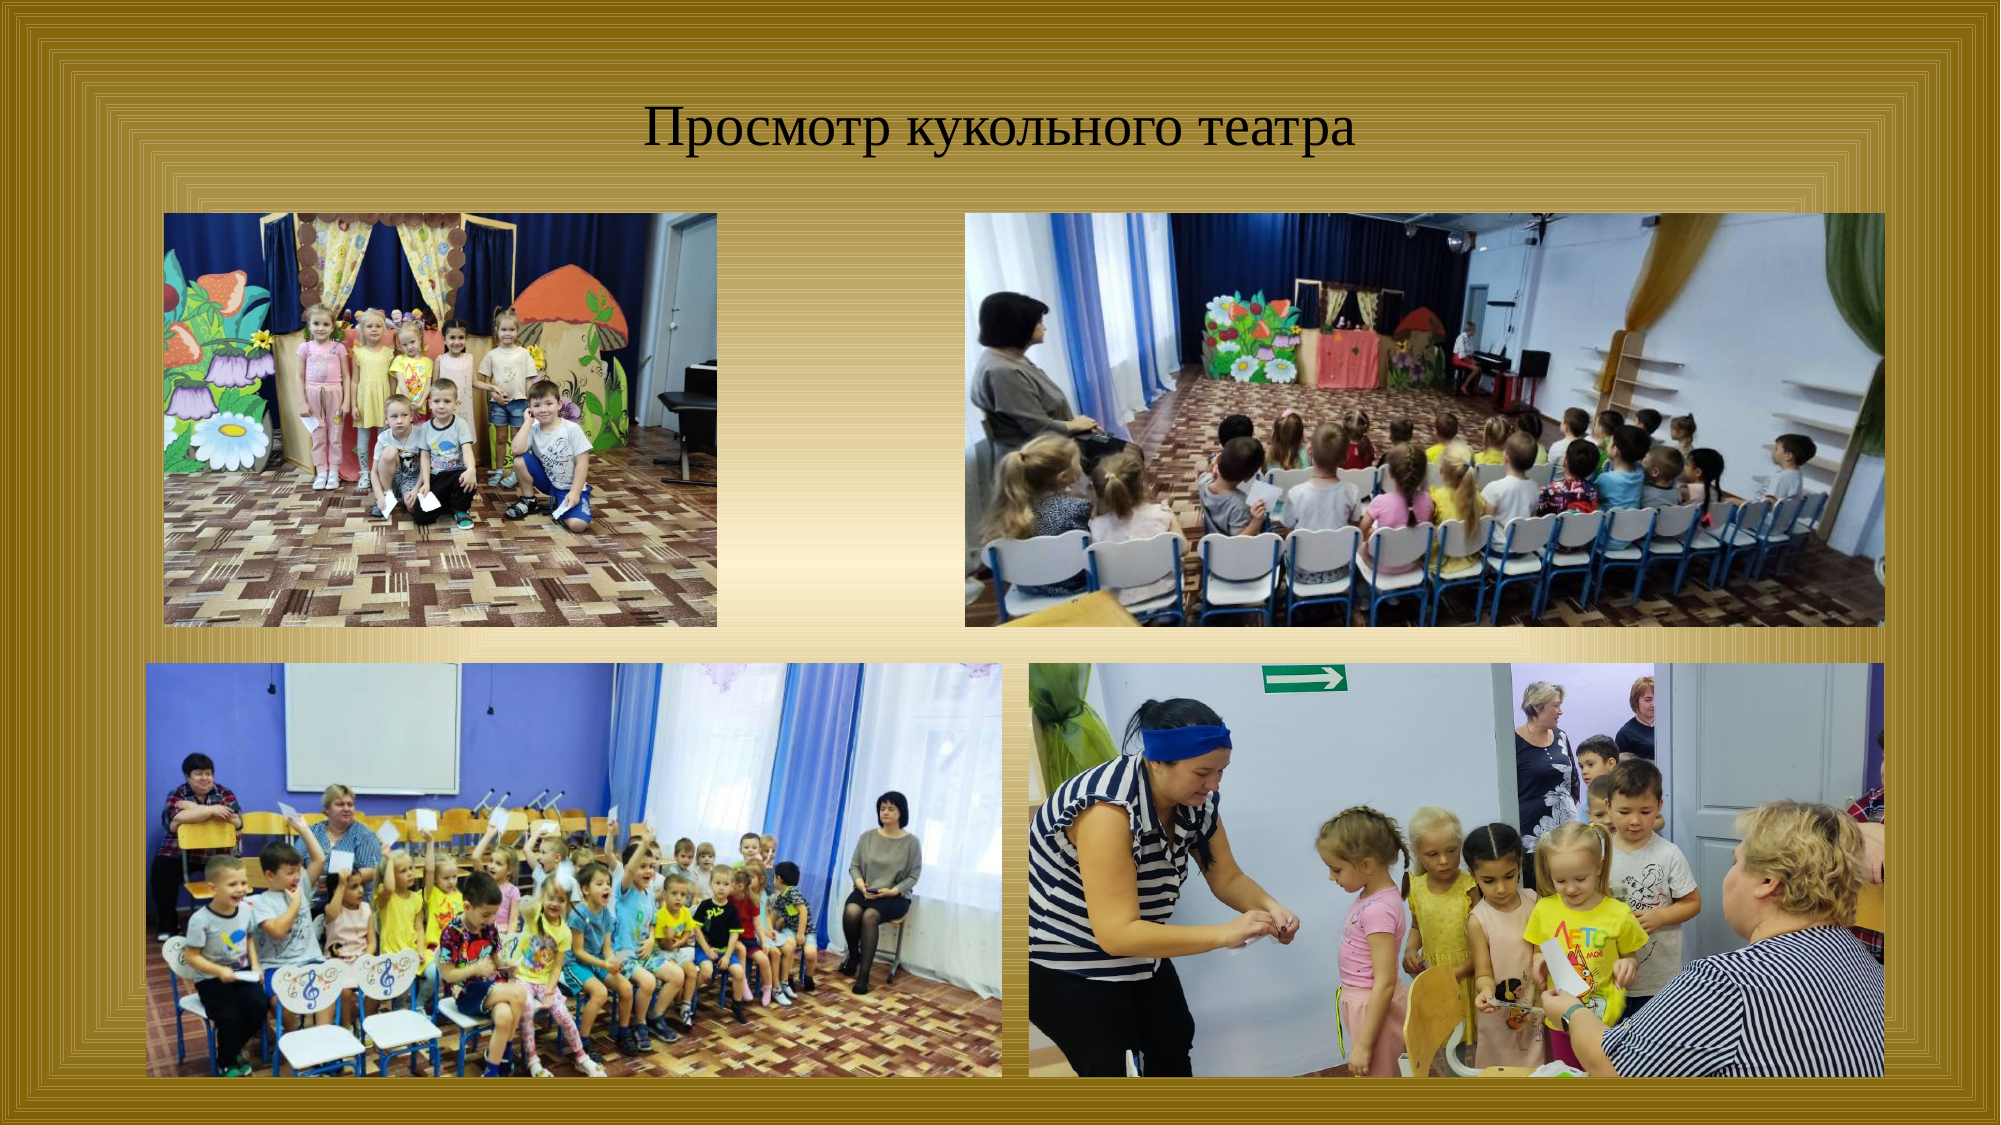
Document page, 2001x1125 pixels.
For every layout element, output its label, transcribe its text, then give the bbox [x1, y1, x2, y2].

picture [965, 213, 1885, 627]
picture [1028, 663, 1885, 1077]
picture [164, 213, 717, 627]
picture [114, 663, 1002, 1077]
title Просмотр кукольного театра [137, 59, 1863, 194]
